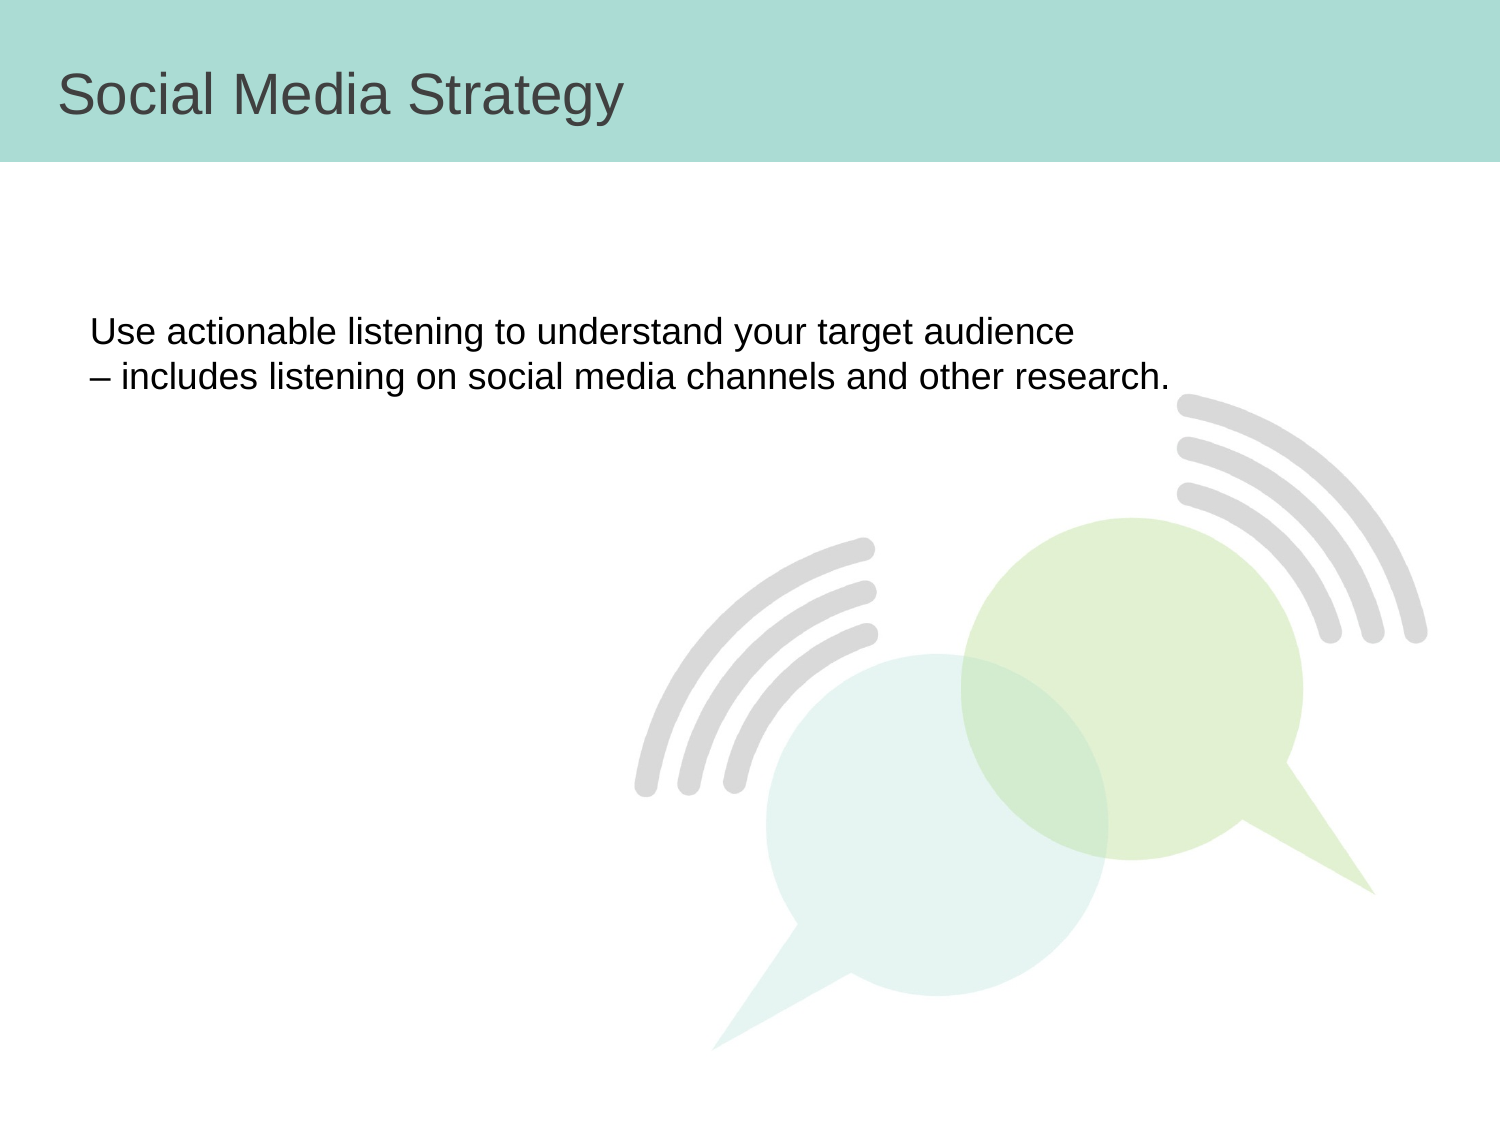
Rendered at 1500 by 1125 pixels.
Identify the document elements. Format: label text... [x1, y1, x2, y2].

text_box [0, 0, 1500, 162]
picture [226, 338, 1500, 1125]
text_box Social Media Strategy [42, 62, 1455, 125]
text_box Use actionable listening to understand your target audience – includes listening on social media channels and other research. [75, 299, 1400, 405]
